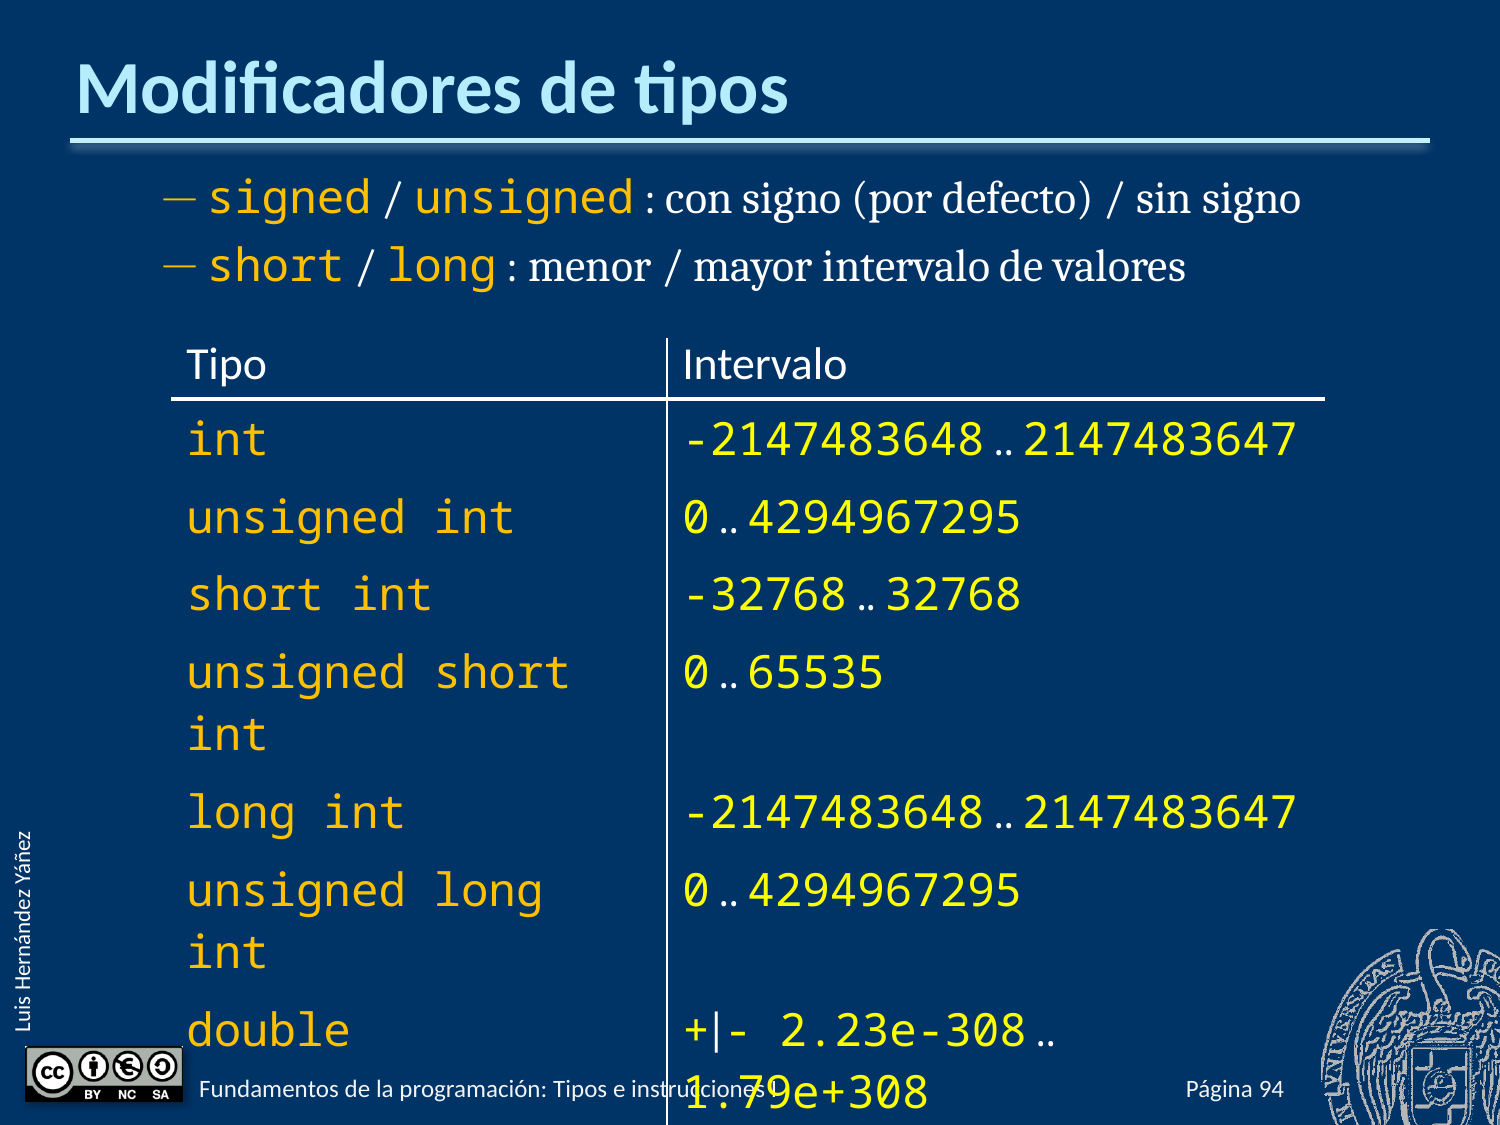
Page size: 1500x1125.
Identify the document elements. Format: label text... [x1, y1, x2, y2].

table_cell long int [171, 772, 666, 849]
table_cell unsigned short int [171, 632, 666, 772]
table_header Intervalo [668, 338, 1325, 397]
table_cell unsigned long int [171, 849, 666, 990]
table_header Tipo [171, 338, 666, 397]
table_cell short int [171, 554, 666, 632]
table_cell 0 .. 65535 [668, 632, 1325, 772]
table_cell 0 .. 4294967295 [668, 477, 1325, 554]
picture [1325, 929, 1500, 1125]
table_cell int [171, 401, 666, 477]
picture [25, 1046, 171, 1102]
table_cell -32768 .. 32768 [668, 554, 1325, 632]
table_cell unsigned int [171, 477, 666, 554]
table_cell 0 .. 4294967295 [668, 849, 1325, 990]
list signed / unsigned : con signo (por defecto) / sin signo short / long : menor / mayor intervalo de valores [75, 160, 1425, 1000]
table_cell double [171, 990, 666, 1125]
table_cell -2147483648 .. 2147483647 [668, 772, 1325, 849]
table_cell -2147483648 .. 2147483647 [668, 401, 1325, 477]
table_cell +|- 2.23e-308 .. 1.79e+308 [668, 990, 1325, 1125]
title Modificadores de tipos [75, 46, 1425, 129]
